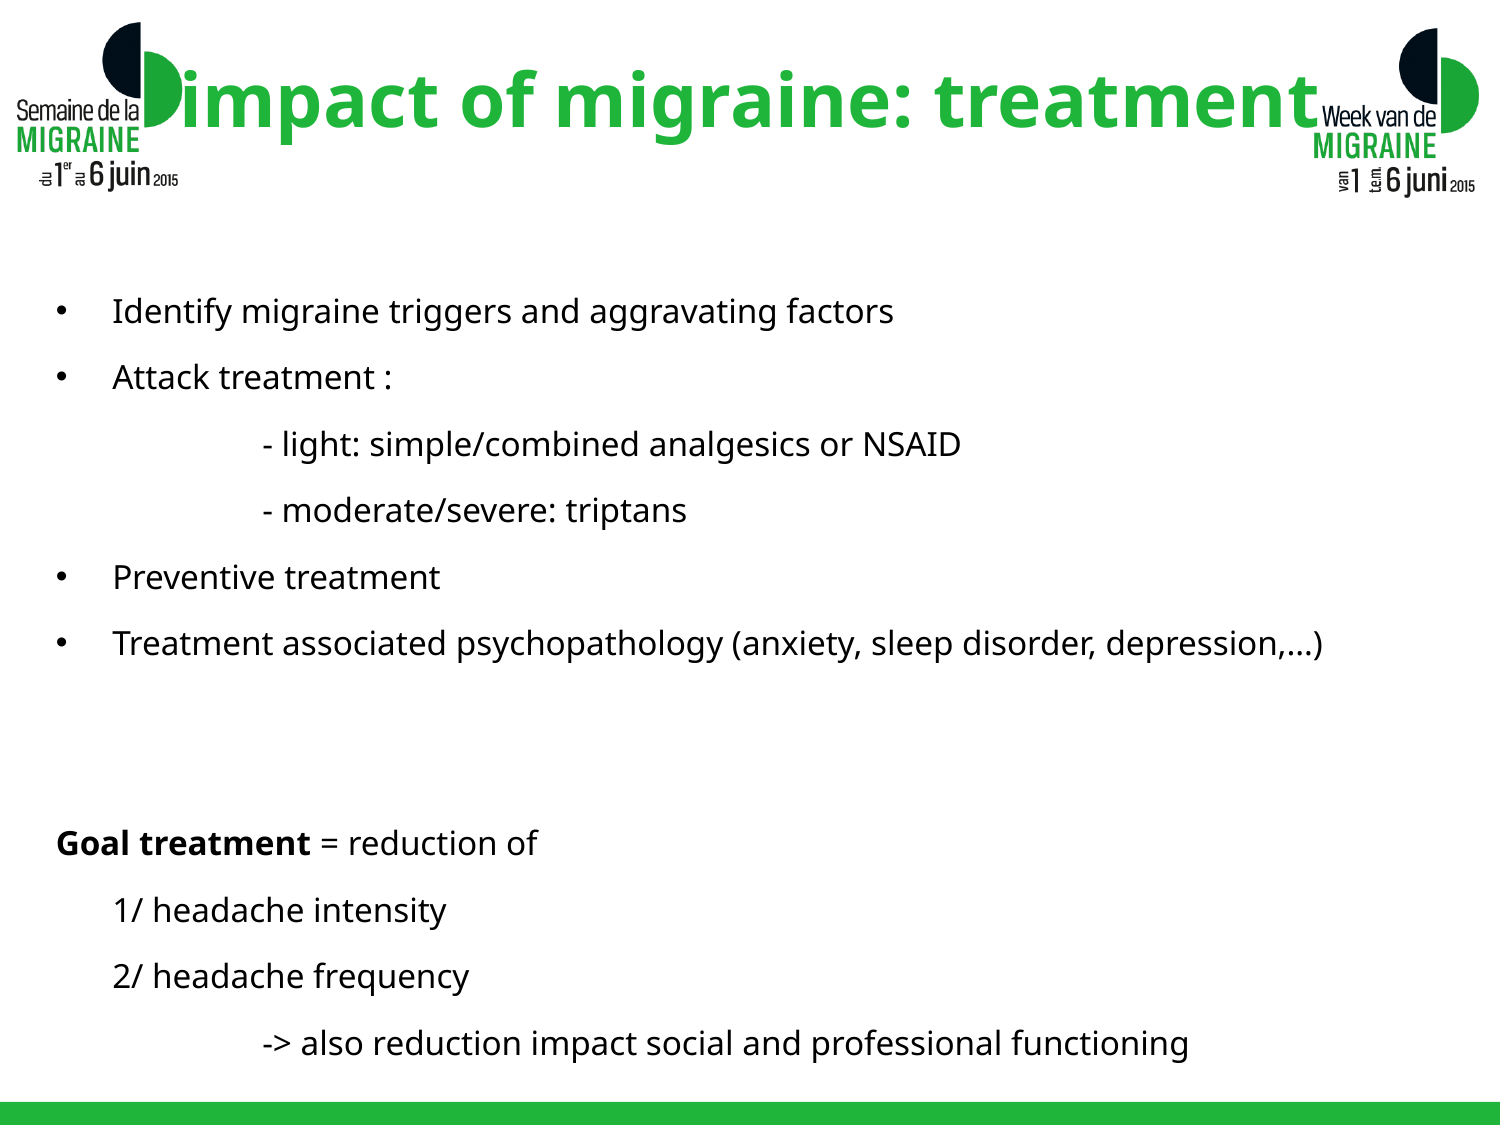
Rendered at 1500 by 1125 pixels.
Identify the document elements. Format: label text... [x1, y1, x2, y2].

list Identify migraine triggers and aggravating factors Attack treatment : - light: simple/combined analgesics or NSAID - moderate/severe: triptans Preventive treatment Treatment associated psychopathology (anxiety, sleep disorder, depression,…) Goal treatment = reduction of 1/ headache intensity 2/ headache frequency -> also reduction impact social and professional functioning [41, 262, 1471, 1005]
title impact of migraine: treatment [75, 45, 1425, 233]
picture [8, 13, 195, 208]
picture [1305, 19, 1492, 214]
